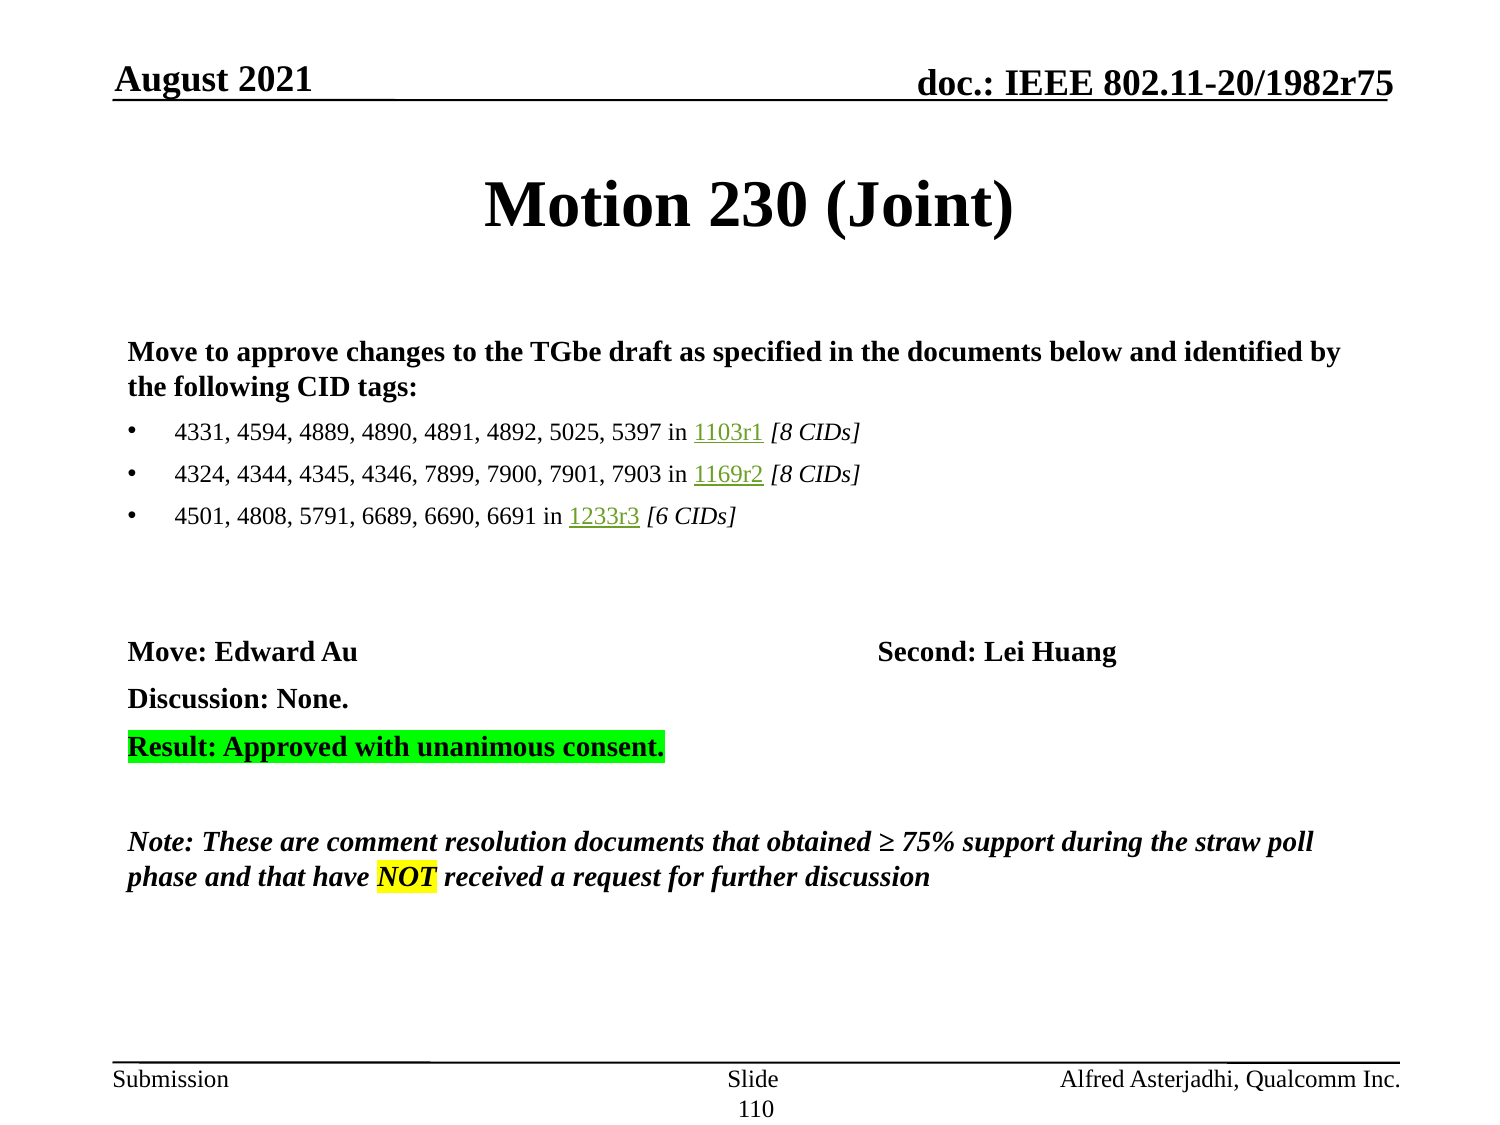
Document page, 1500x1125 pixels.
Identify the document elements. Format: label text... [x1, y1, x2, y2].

footer Alfred Asterjadhi, Qualcomm Inc. [878, 1061, 1402, 1093]
slide_number Slide 110 [712, 1061, 800, 1123]
title Motion 230 (Joint) [112, 112, 1388, 288]
list Move to approve changes to the TGbe draft as specified in the documents below and identified by the following CID tags: 4331, 4594, 4889, 4890, 4891, 4892, 5025, 5397 in 1103r1 [8 CIDs] 4324, 4344, 4345, 4346, 7899, 7900, 7901, 7903 in 1169r2 [8 CIDs] 4501, 4808, 5791, 6689, 6690, 6691 in 1233r3 [6 CIDs] Move: Edward Au Second: Lei Huang Discussion: None. Result: Approved with unanimous consent. Note: These are comment resolution documents that obtained ≥ 75% support during the straw poll phase and that have NOT received a request for further discussion [112, 324, 1388, 1063]
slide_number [114, 54, 423, 100]
